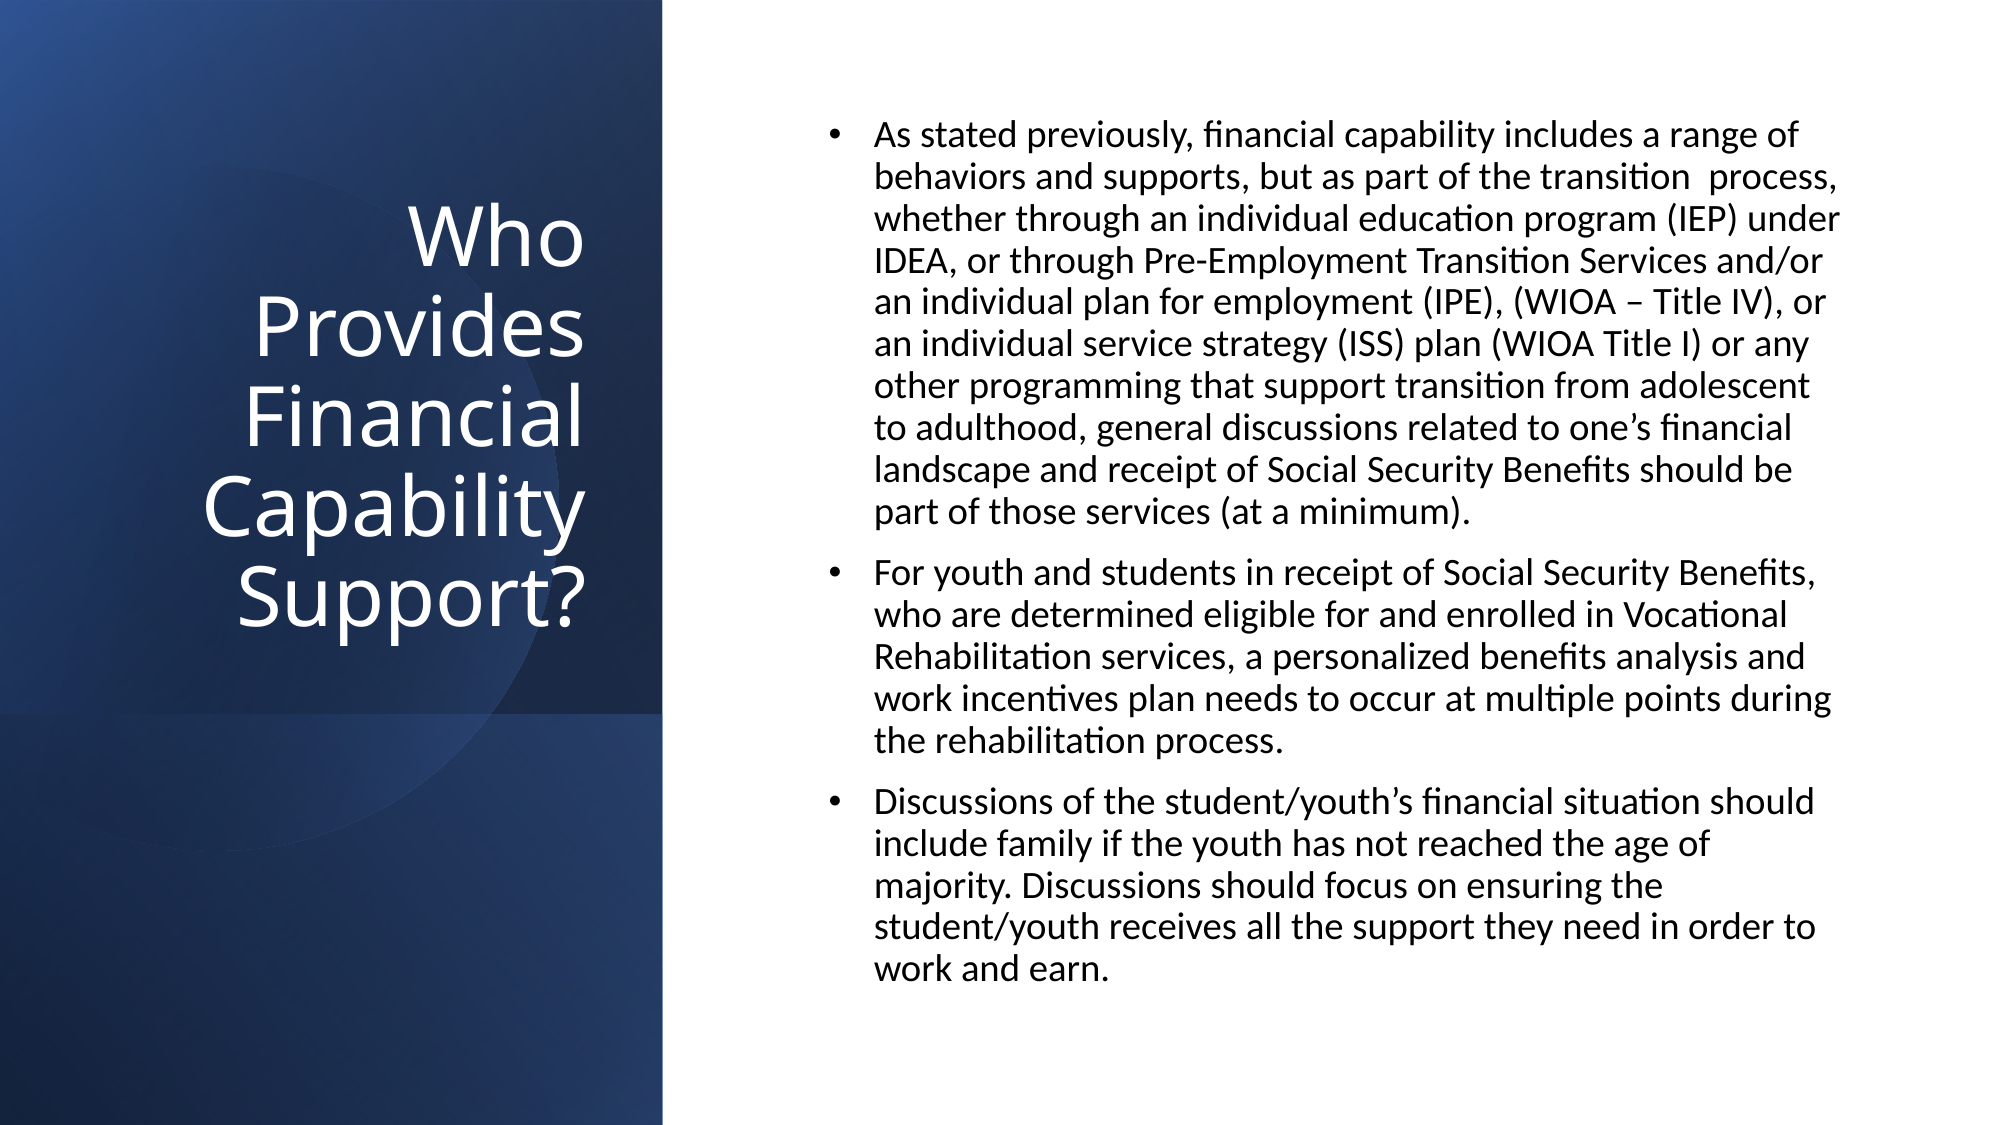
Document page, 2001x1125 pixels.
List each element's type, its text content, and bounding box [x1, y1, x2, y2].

text_box [0, 0, 663, 1124]
title Who Provides Financial Capability Support? [76, 96, 602, 652]
text_box [663, 0, 2000, 1125]
list As stated previously, financial capability includes a range of behaviors and supports, but as part of the transition process, whether through an individual education program (IEP) under IDEA, or through Pre-Employment Transition Services and/or an individual plan for employment (IPE), (WIOA – Title IV), or an individual service strategy (ISS) plan (WIOA Title I) or any other programming that support transition from adolescent to adulthood, general discussions related to one’s financial landscape and receipt of Social Security Benefits should be part of those services (at a minimum). For youth and students in receipt of Social Security Benefits, who are determined eligible for and enrolled in Vocational Rehabilitation services, a personalized benefits analysis and work incentives plan needs to occur at multiple points during the rehabilitation process. Discussions of the student/youth’s financial situation should include family if the youth has not reached the age of majority. Discussions should focus on ensuring the student/youth receives all the support they need in order to work and earn. [789, 106, 1865, 1017]
